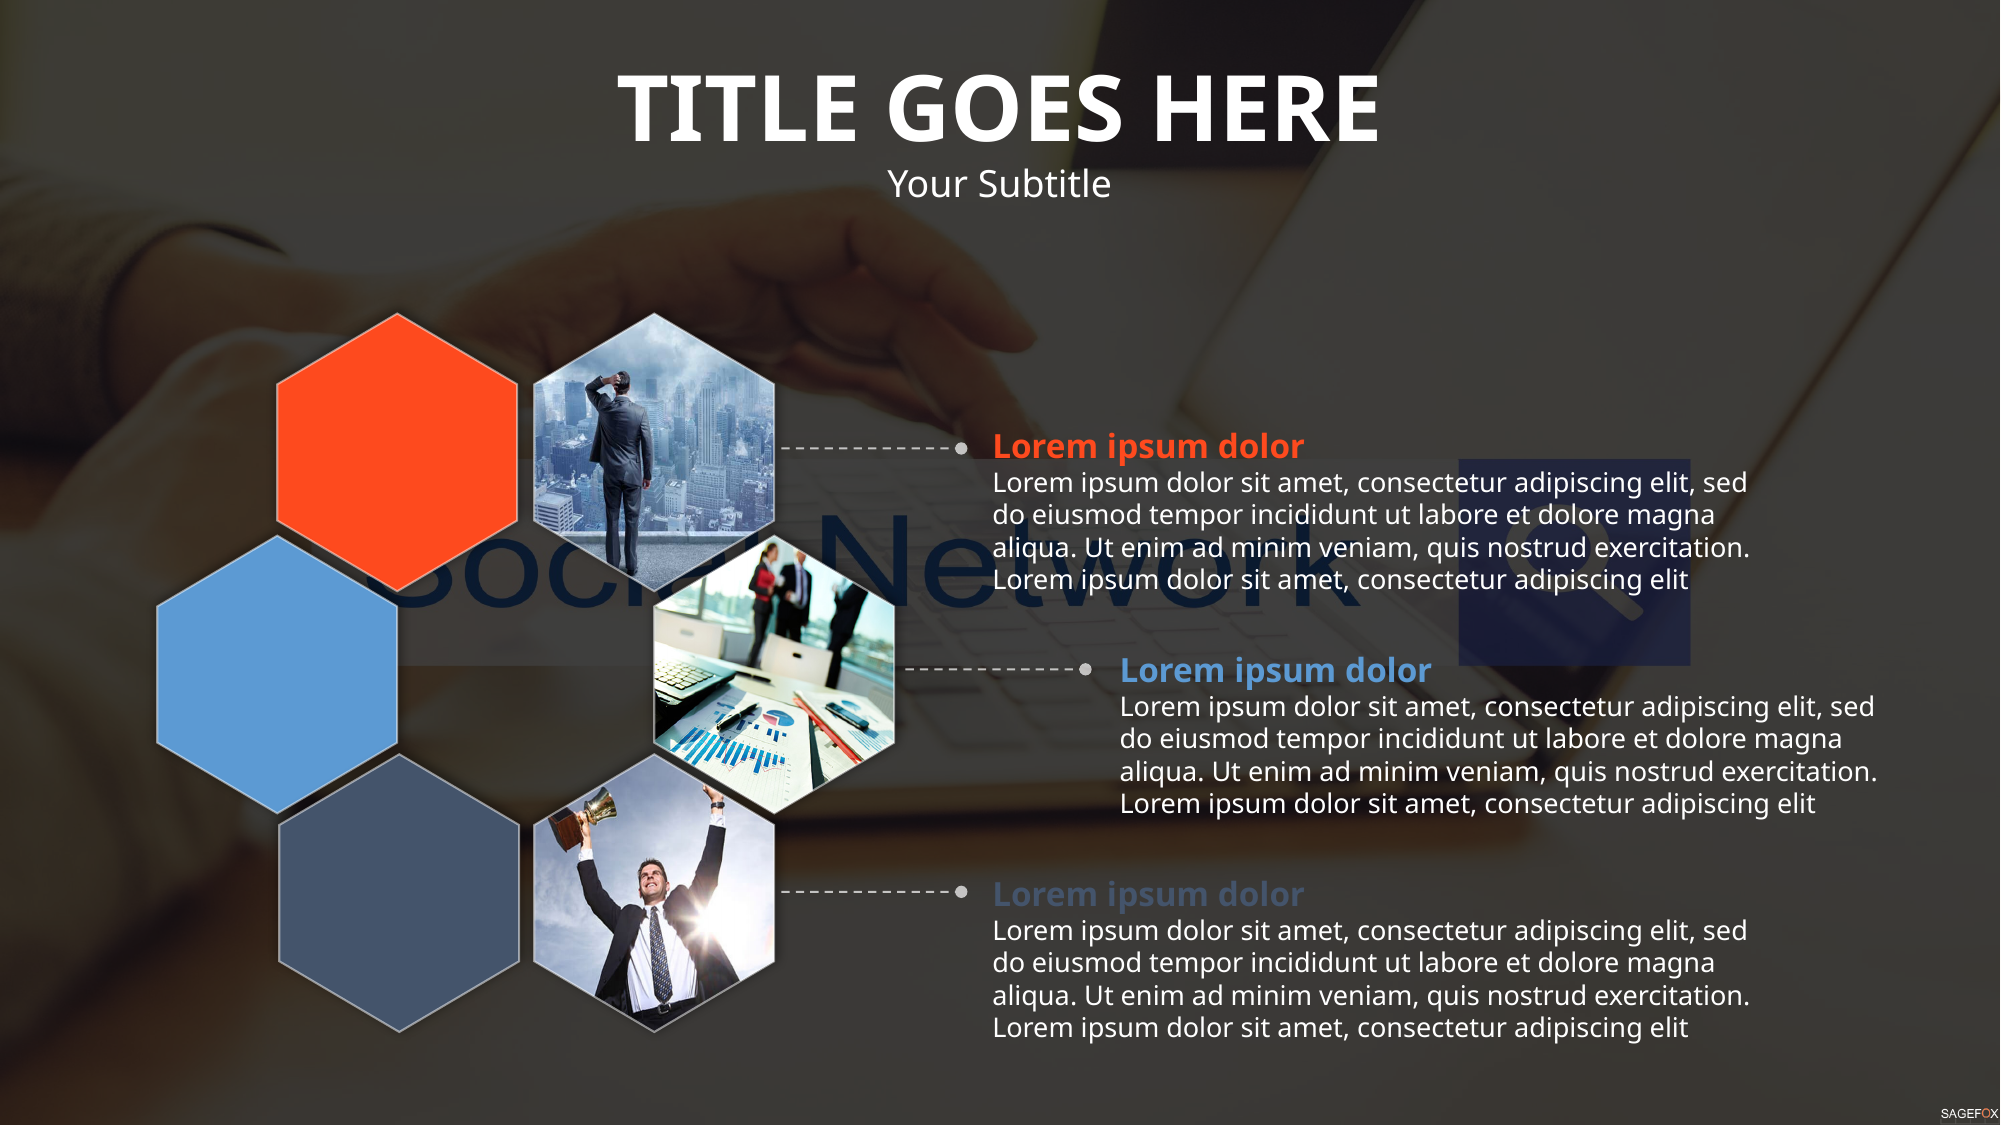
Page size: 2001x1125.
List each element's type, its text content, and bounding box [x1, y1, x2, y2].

text_box Lorem ipsum dolor Lorem ipsum dolor sit amet, consectetur adipiscing elit, sed do eiusmod tempor incididunt ut labore et dolore magna aliqua. Ut enim ad minim veniam, quis nostrud exercitation. Lorem ipsum dolor sit amet, consectetur adipiscing elit [982, 868, 1770, 1049]
text_box [156, 534, 399, 814]
text_box Lorem ipsum dolor Lorem ipsum dolor sit amet, consectetur adipiscing elit, sed do eiusmod tempor incididunt ut labore et dolore magna aliqua. Ut enim ad minim veniam, quis nostrud exercitation. Lorem ipsum dolor sit amet, consectetur adipiscing elit [982, 420, 1770, 601]
text_box [533, 312, 776, 593]
text_box Lorem ipsum dolor Lorem ipsum dolor sit amet, consectetur adipiscing elit, sed do eiusmod tempor incididunt ut labore et dolore magna aliqua. Ut enim ad minim veniam, quis nostrud exercitation. Lorem ipsum dolor sit amet, consectetur adipiscing elit [1109, 644, 1898, 825]
text_box [276, 312, 519, 592]
text_box [278, 753, 521, 1034]
text_box TITLE GOES HERE Your Subtitle [548, 42, 1452, 212]
text_box [533, 753, 776, 1034]
text_box [653, 534, 896, 815]
picture [0, 0, 2001, 1125]
